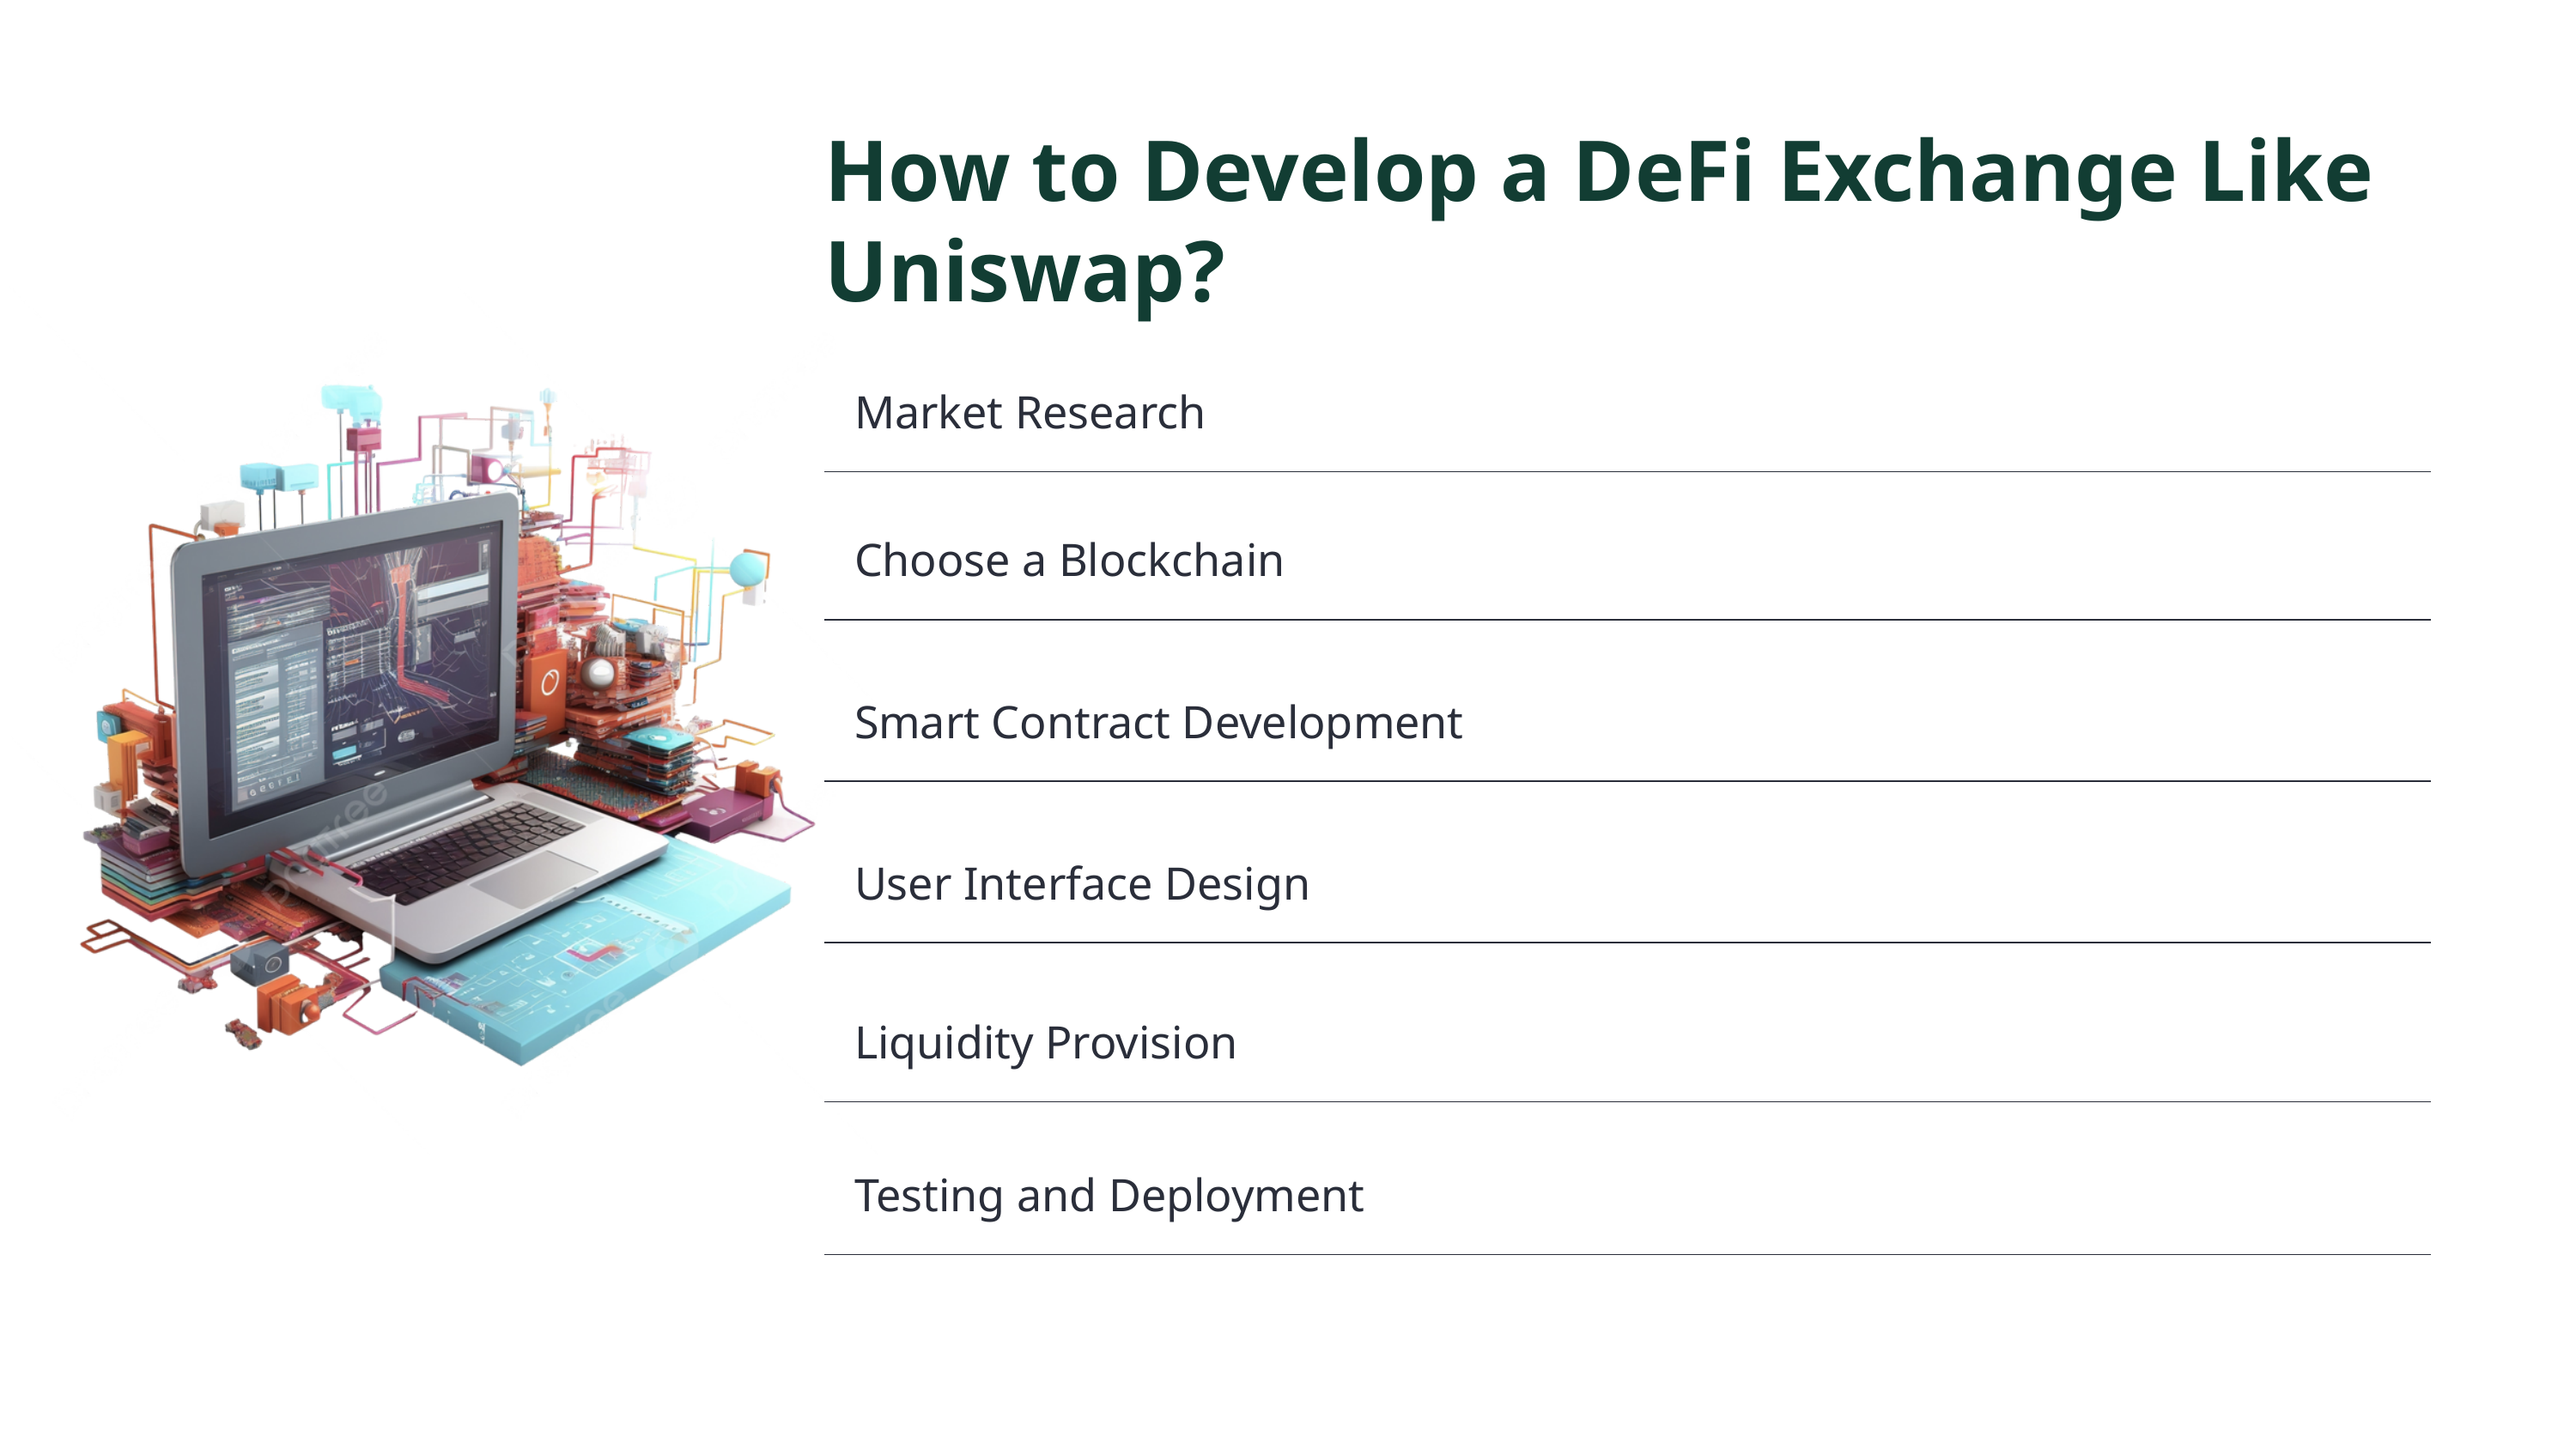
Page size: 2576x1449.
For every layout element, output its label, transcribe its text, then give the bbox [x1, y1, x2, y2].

table_header Market Research [896, 347, 2431, 471]
table_cell Choose a Blockchain [896, 472, 2431, 619]
table_cell Smart Contract Development [896, 621, 2431, 780]
table_header Testing and Deployment [824, 1102, 2431, 1254]
text_box How to Develop a DeFi Exchange Like Uniswap? [824, 118, 2379, 319]
text_box [0, 276, 896, 1173]
table_cell Liquidity Provision [896, 943, 2431, 1101]
table_cell User Interface Design [896, 782, 2431, 942]
